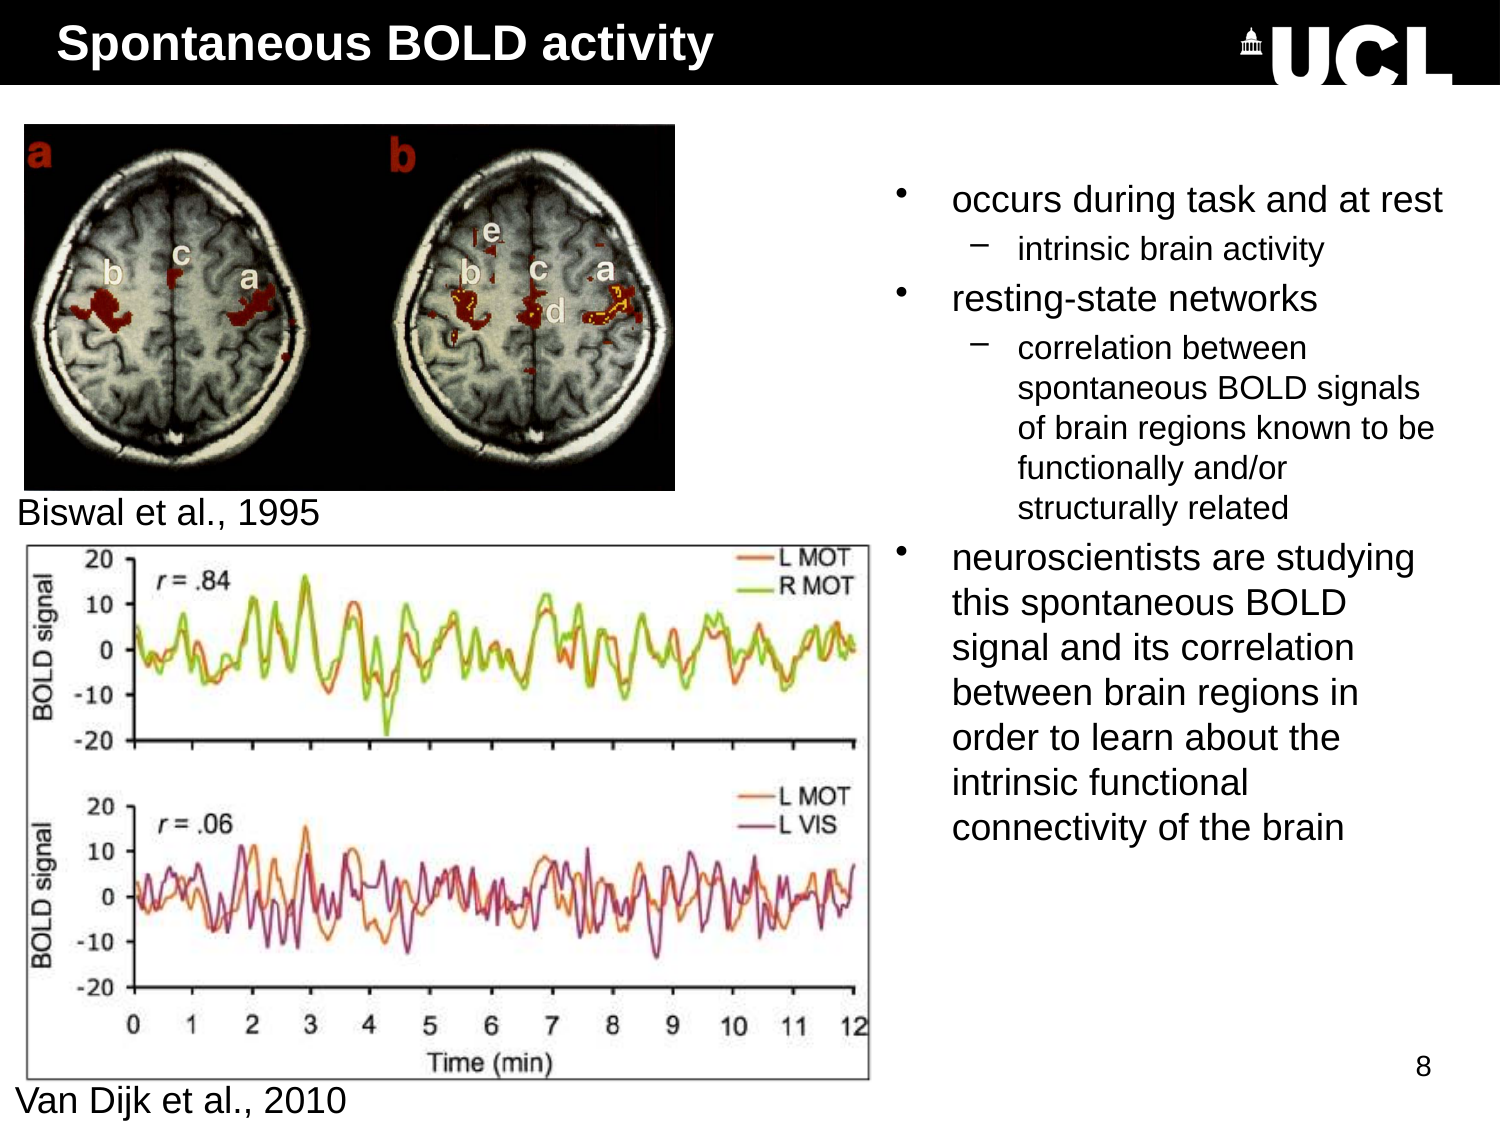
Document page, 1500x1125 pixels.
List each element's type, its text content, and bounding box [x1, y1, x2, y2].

picture [23, 123, 675, 492]
picture [21, 540, 873, 1085]
text_box Biswal et al., 1995 [1, 480, 336, 540]
text_box Van Dijk et al., 2010 [0, 1068, 378, 1125]
list occurs during task and at rest intrinsic brain activity resting-state networks correlation between spontaneous BOLD signals of brain regions known to be functionally and/or structurally related neuroscientists are studying this spontaneous BOLD signal and its correlation between brain regions in order to learn about the intrinsic functional connectivity of the brain [880, 167, 1463, 1069]
title Spontaneous BOLD activity [41, 2, 1434, 216]
picture [0, 0, 1500, 85]
slide_number 8 [1281, 1039, 1448, 1118]
